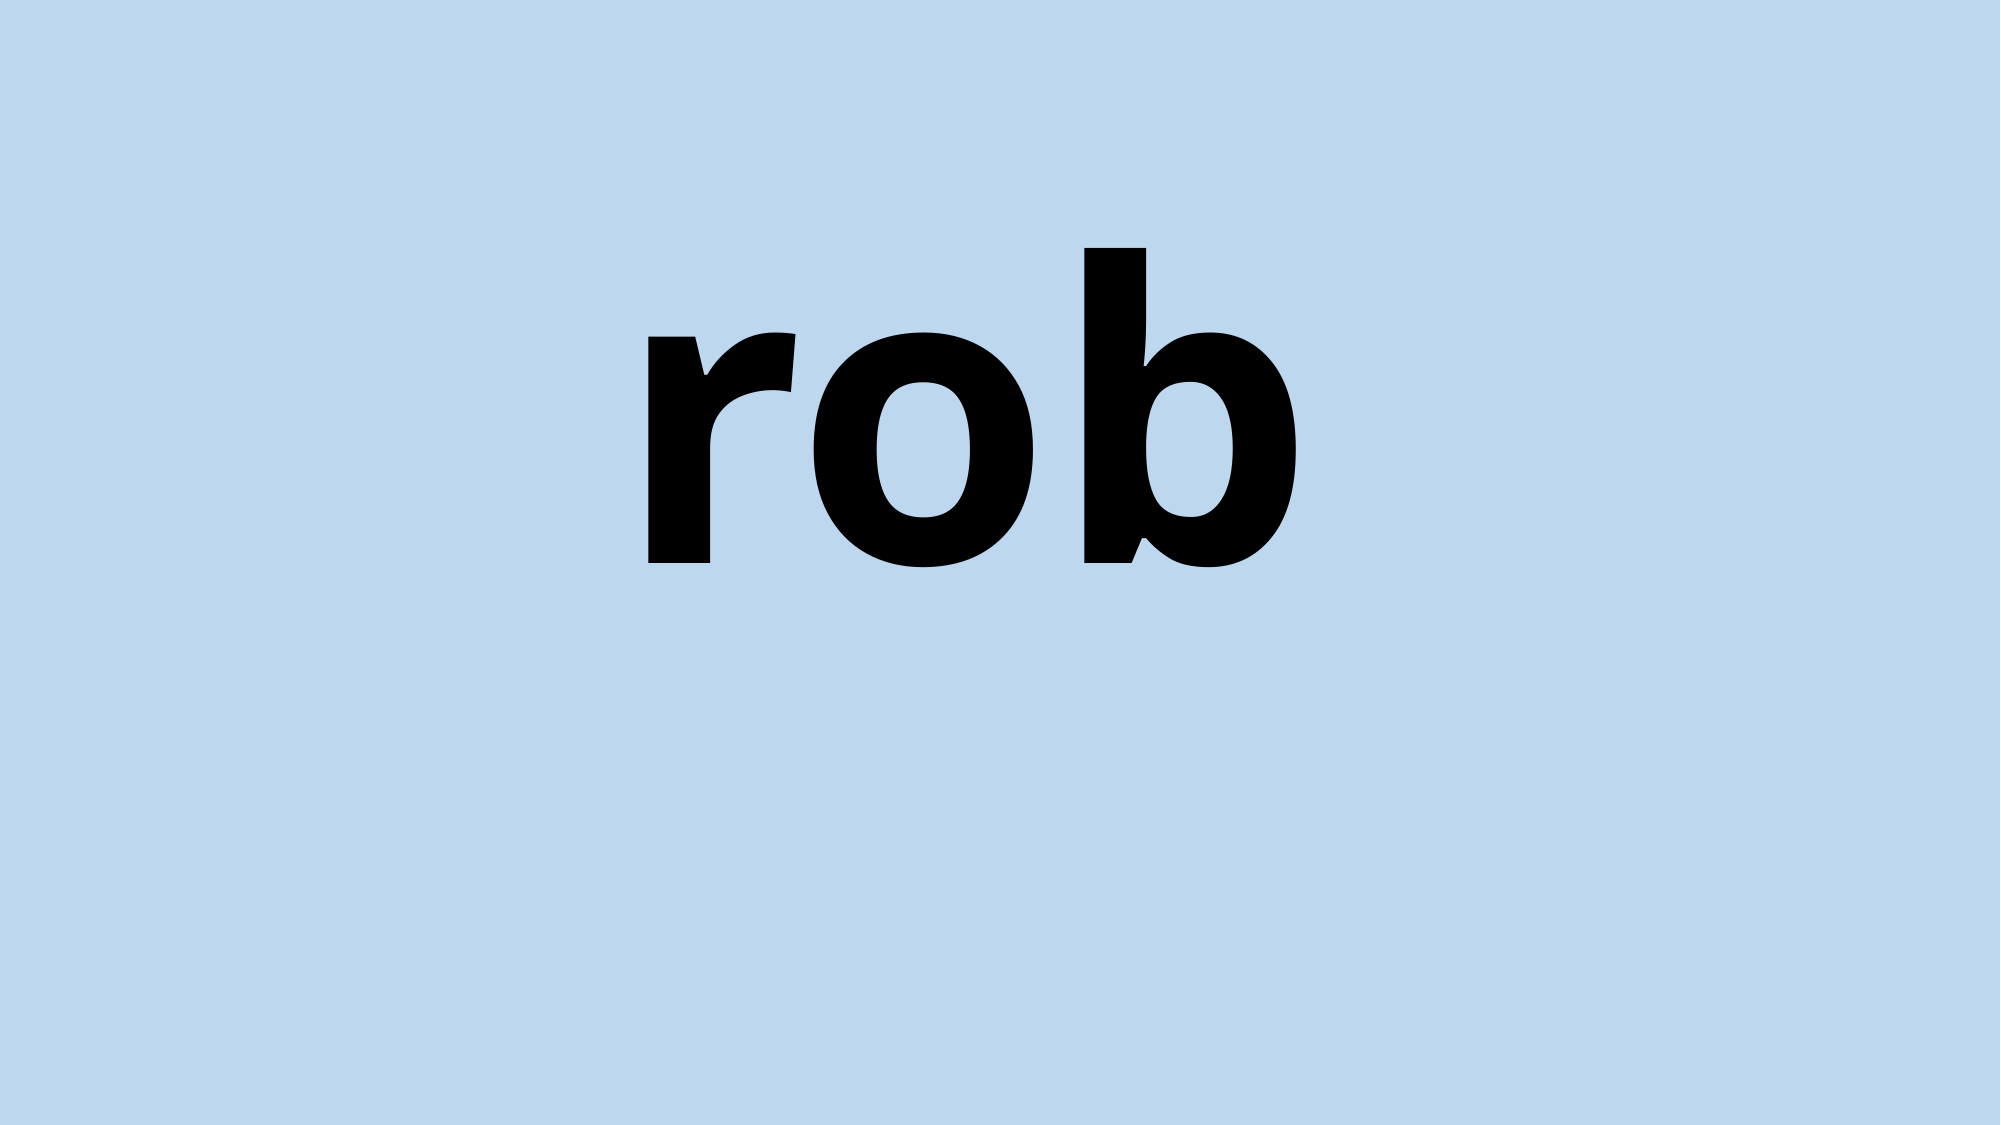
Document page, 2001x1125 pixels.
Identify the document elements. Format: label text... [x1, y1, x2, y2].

title rob [182, 231, 1749, 661]
